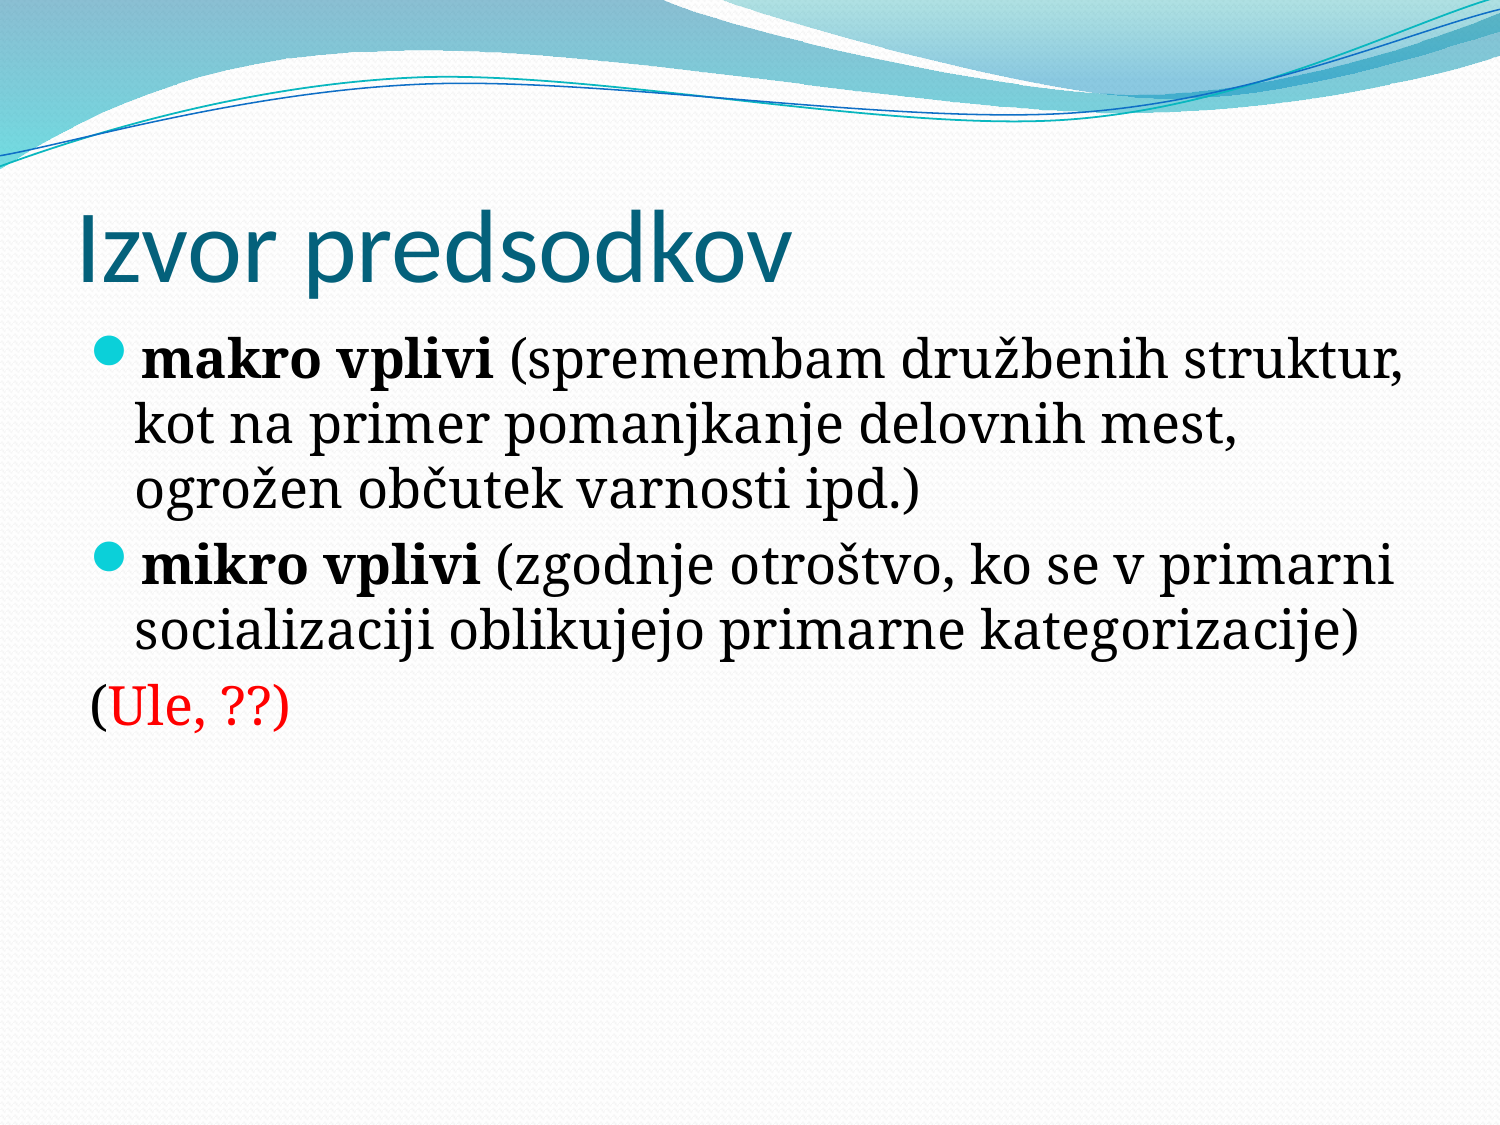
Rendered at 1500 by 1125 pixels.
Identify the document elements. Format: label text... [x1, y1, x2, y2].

list makro vplivi (spremembam družbenih struktur, kot na primer pomanjkanje delovnih mest, ogrožen občutek varnosti ipd.) mikro vplivi (zgodnje otroštvo, ko se v primarni socializaciji oblikujejo primarne kategorizacije) (Ule, ??) [75, 317, 1425, 1038]
title Izvor predsodkov [75, 115, 1425, 303]
